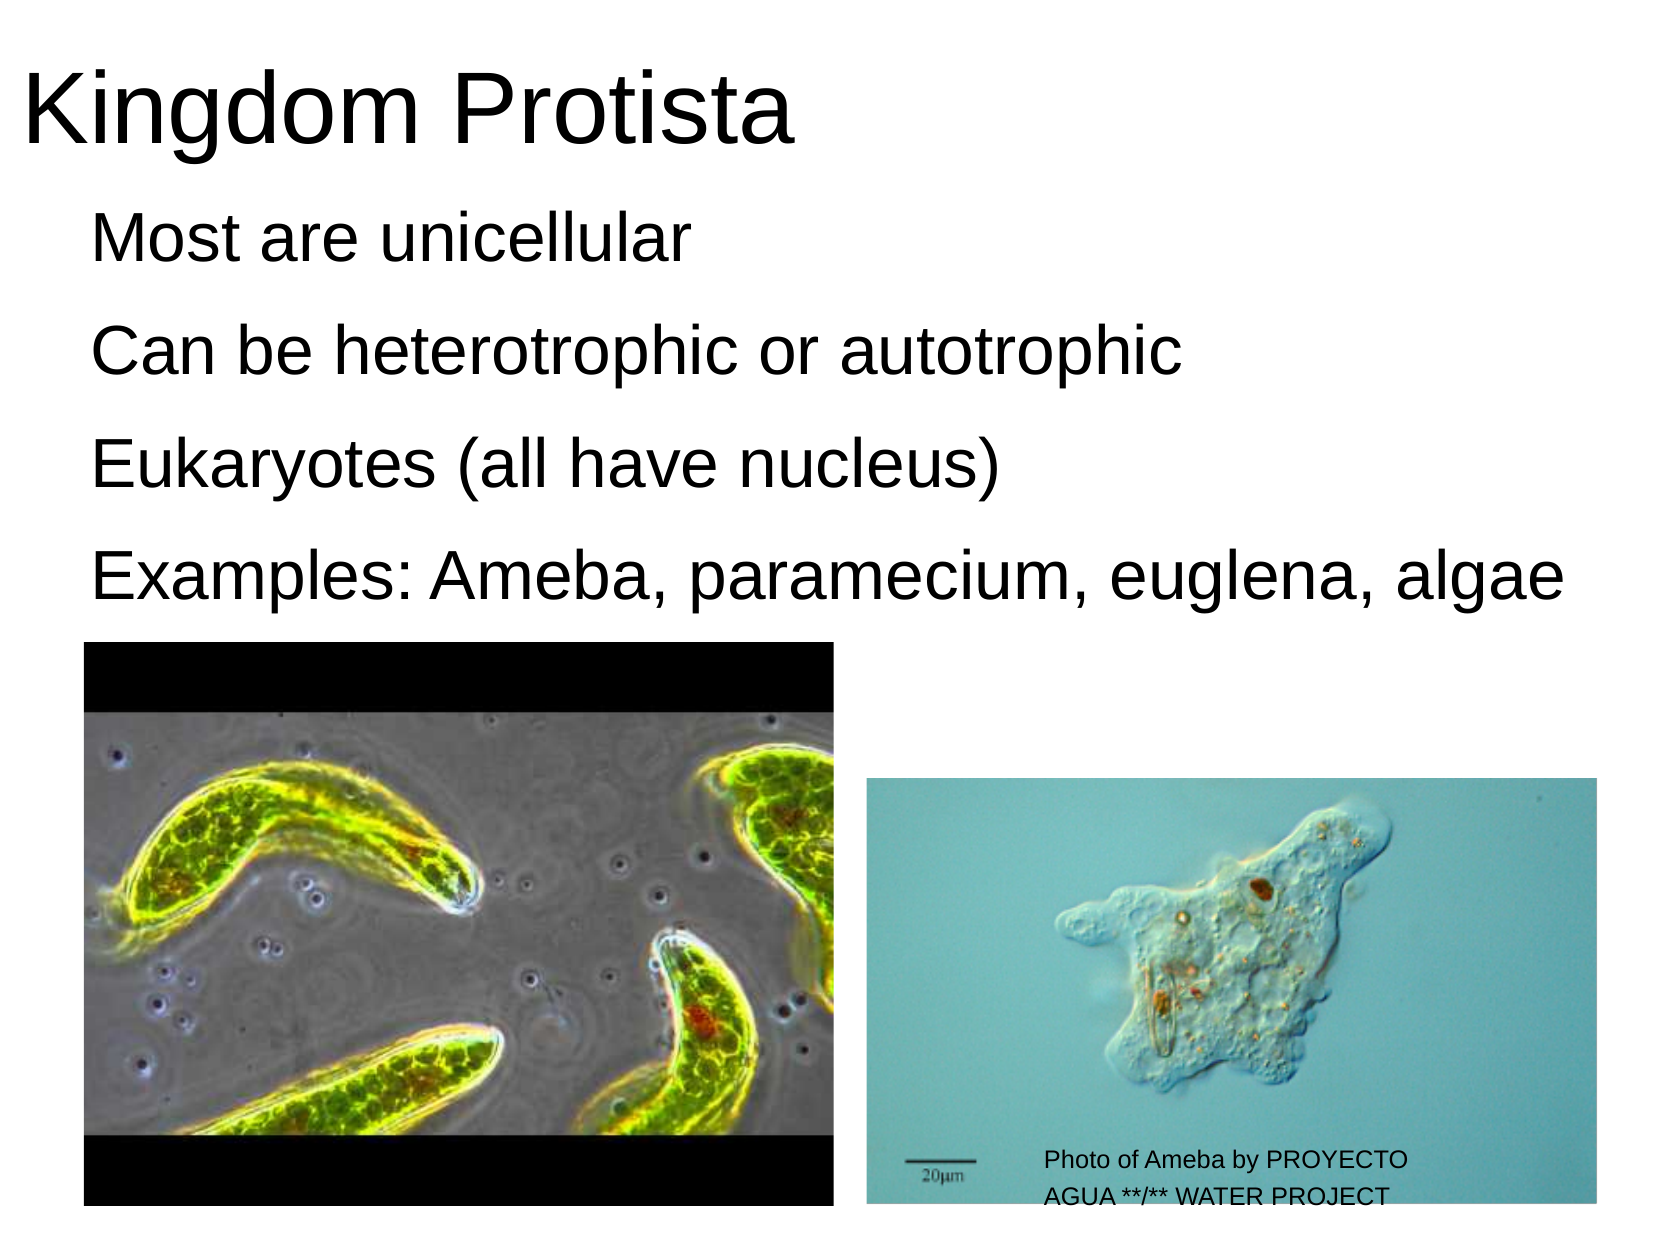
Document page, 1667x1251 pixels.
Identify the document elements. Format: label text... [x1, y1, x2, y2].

title Kingdom Protista [15, 13, 1494, 170]
text_box [83, 642, 834, 1206]
picture [866, 778, 1599, 1206]
text_box Most are unicellular Can be heterotrophic or autotrophic Eukaryotes (all have nucleus) Examples: Ameba, paramecium, euglena, algae [83, 169, 1628, 634]
